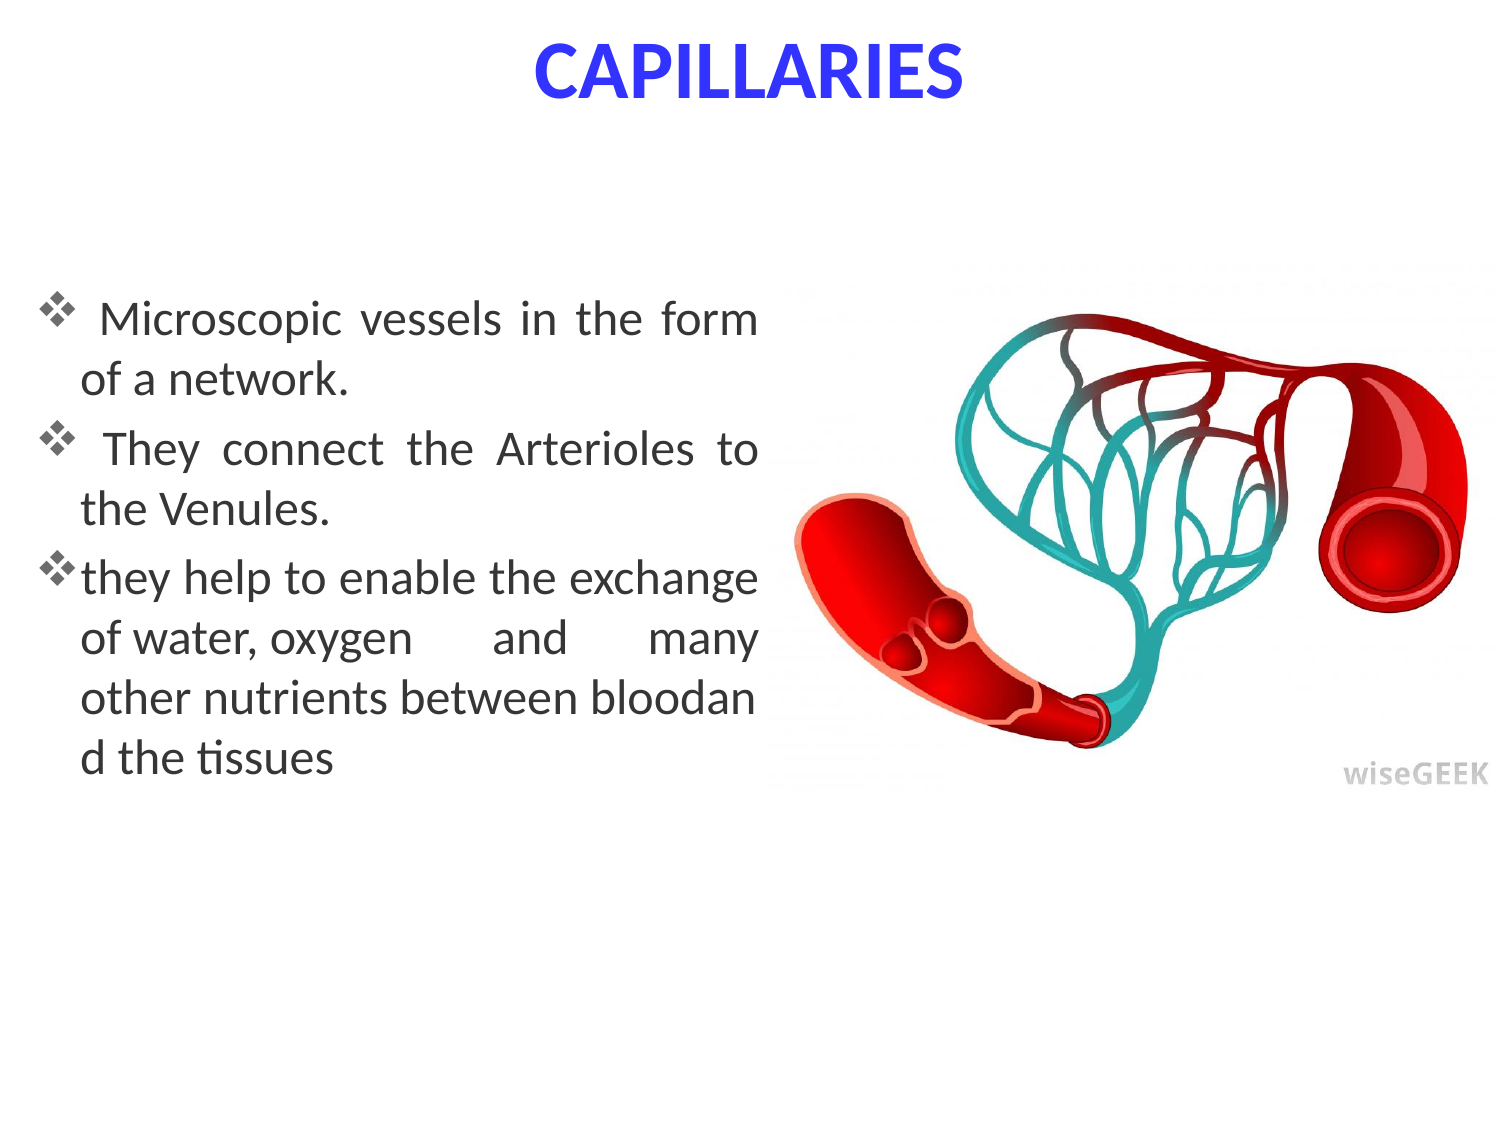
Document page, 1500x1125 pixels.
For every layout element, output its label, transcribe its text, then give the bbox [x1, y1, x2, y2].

list Microscopic vessels in the form of a network. They connect the Arterioles to the Venules. they help to enable the exchange of water, oxygen and many other nutrients between bloodand the tissues [19, 277, 775, 913]
text_box CAPILLARIES [0, 8, 1500, 130]
picture [766, 265, 1496, 793]
